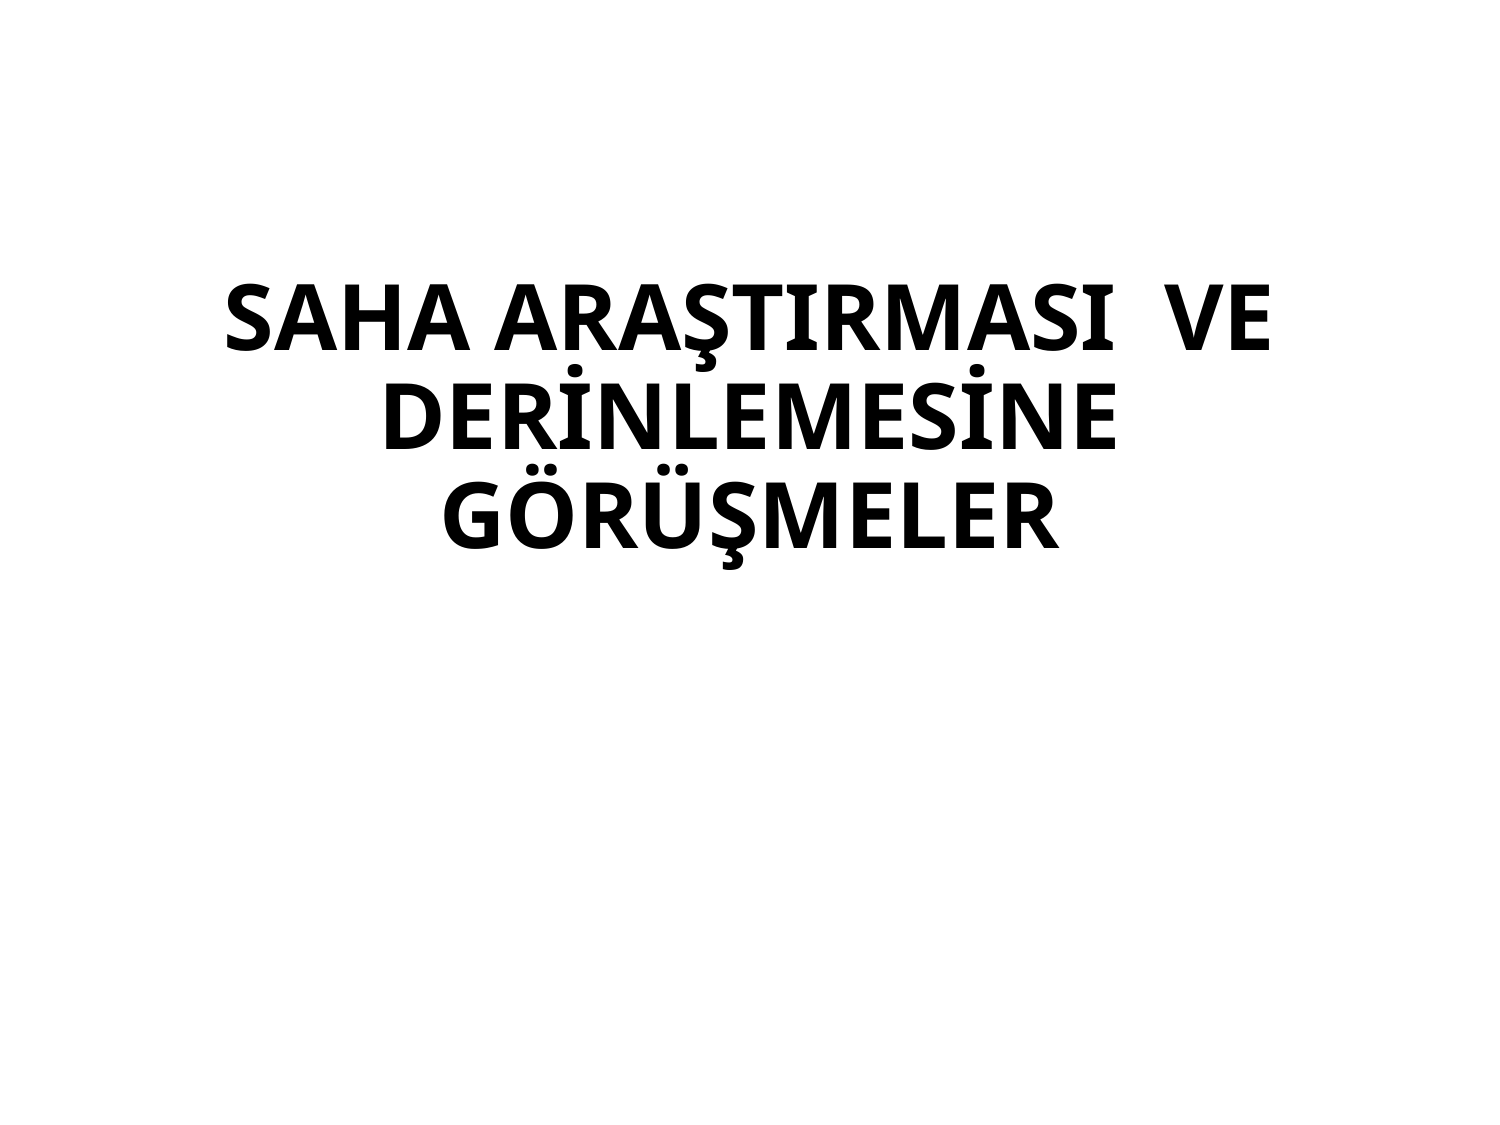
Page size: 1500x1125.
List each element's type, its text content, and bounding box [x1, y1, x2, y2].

title SAHA ARAŞTIRMASI VE DERİNLEMESİNE GÖRÜŞMELER [187, 184, 1313, 576]
